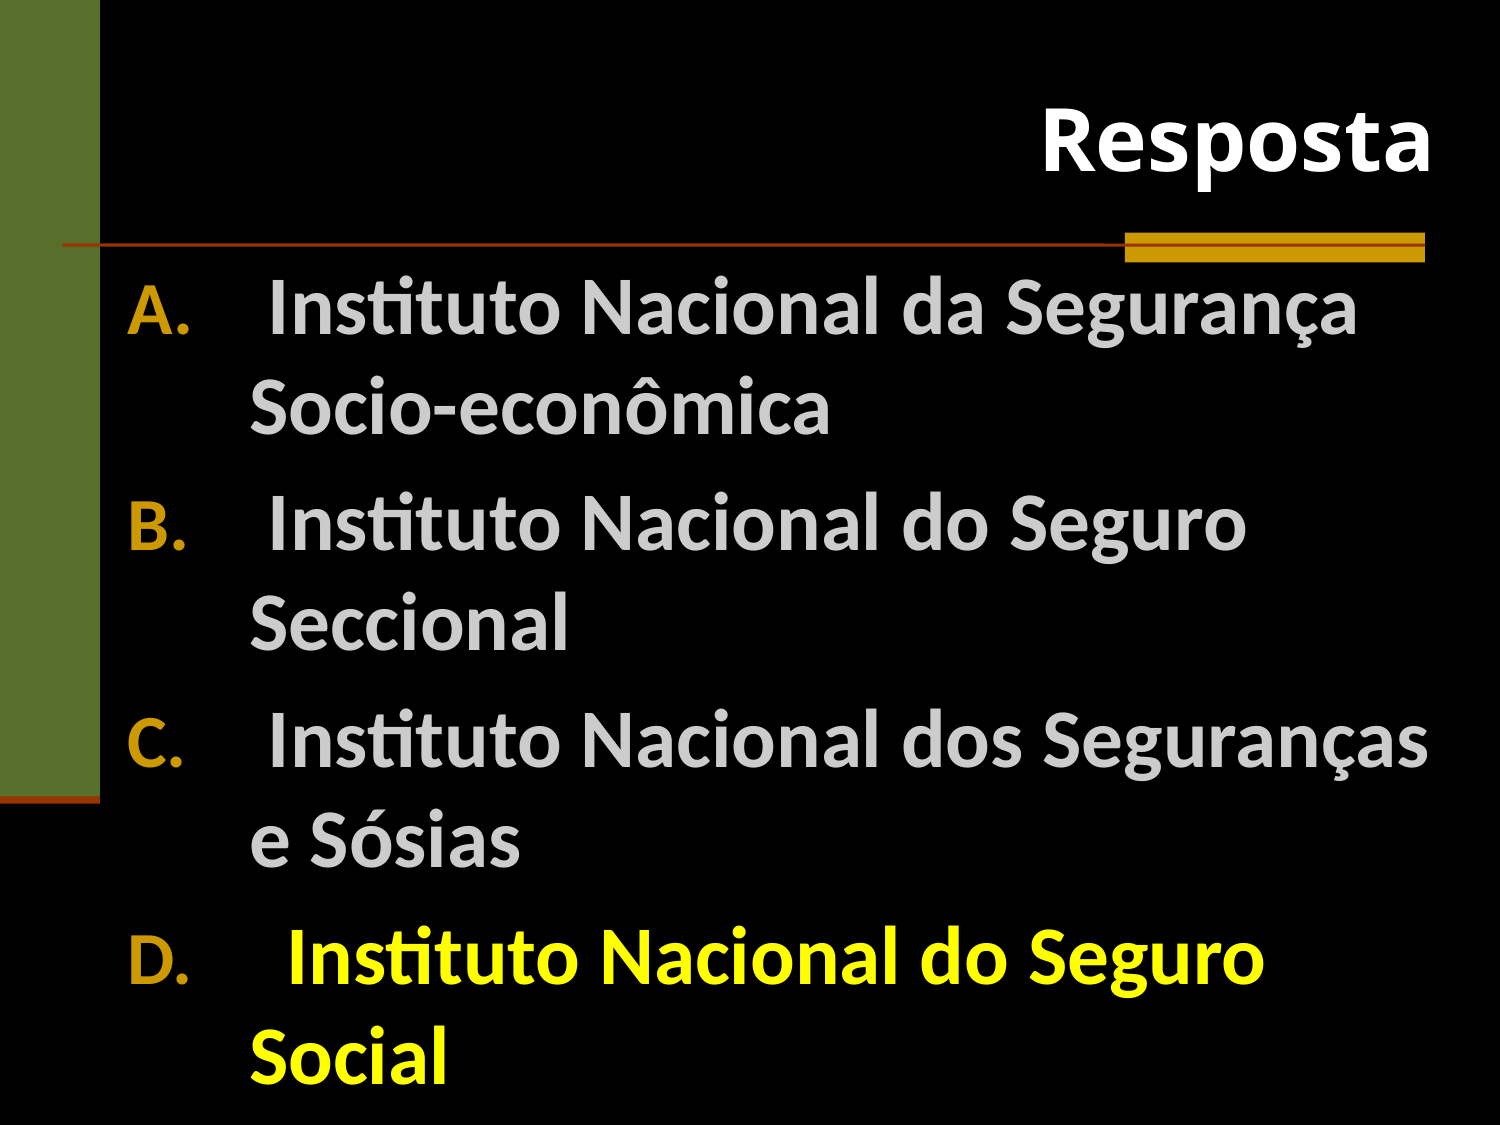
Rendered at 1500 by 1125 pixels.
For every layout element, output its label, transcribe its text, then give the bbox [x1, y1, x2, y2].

list Instituto Nacional da Segurança Socio-econômica Instituto Nacional do Seguro Seccional Instituto Nacional dos Seguranças e Sósias Instituto Nacional do Seguro Social [112, 243, 1500, 1106]
text_box Resposta [174, 42, 1450, 231]
